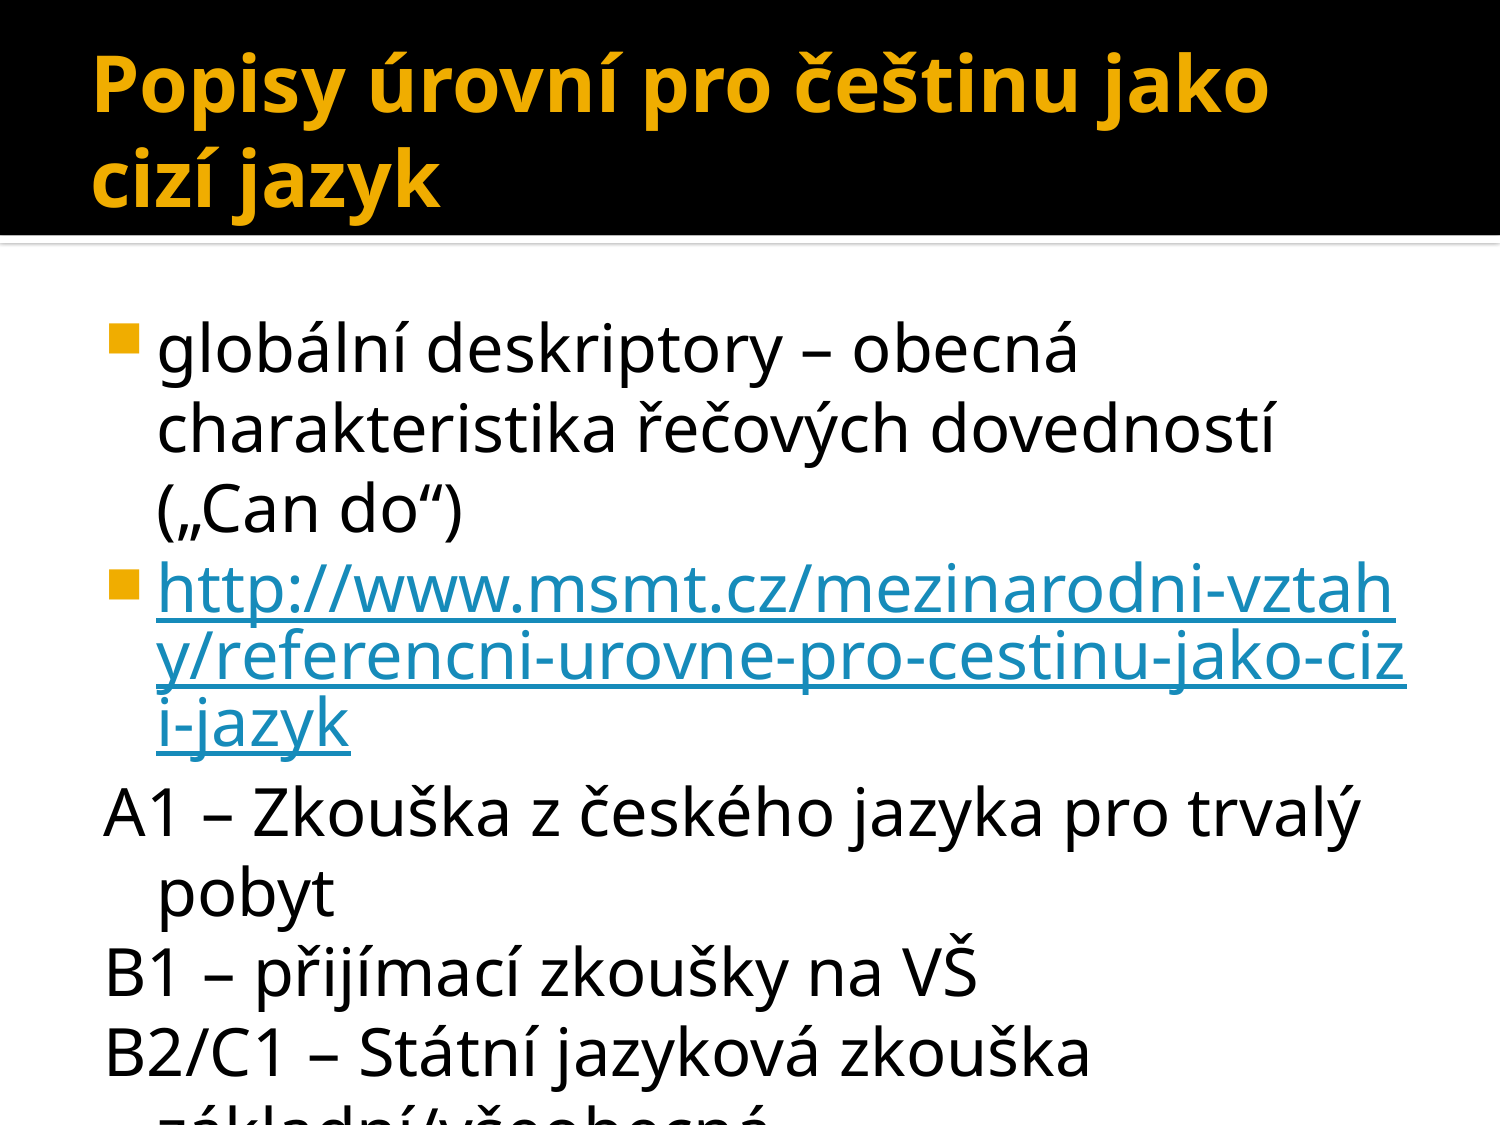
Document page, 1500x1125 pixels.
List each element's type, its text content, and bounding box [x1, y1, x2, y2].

list globální deskriptory – obecná charakteristika řečových dovedností („Can do“) http://www.msmt.cz/mezinarodni-vztahy/referencni-urovne-pro-cestinu-jako-cizi-jazyk A1 – Zkouška z českého jazyka pro trvalý pobyt B1 – přijímací zkoušky na VŠ B2/C1 – Státní jazyková zkouška základní/všeobecná [75, 291, 1425, 1050]
title Popisy úrovní pro češtinu jako cizí jazyk [75, 25, 1425, 231]
